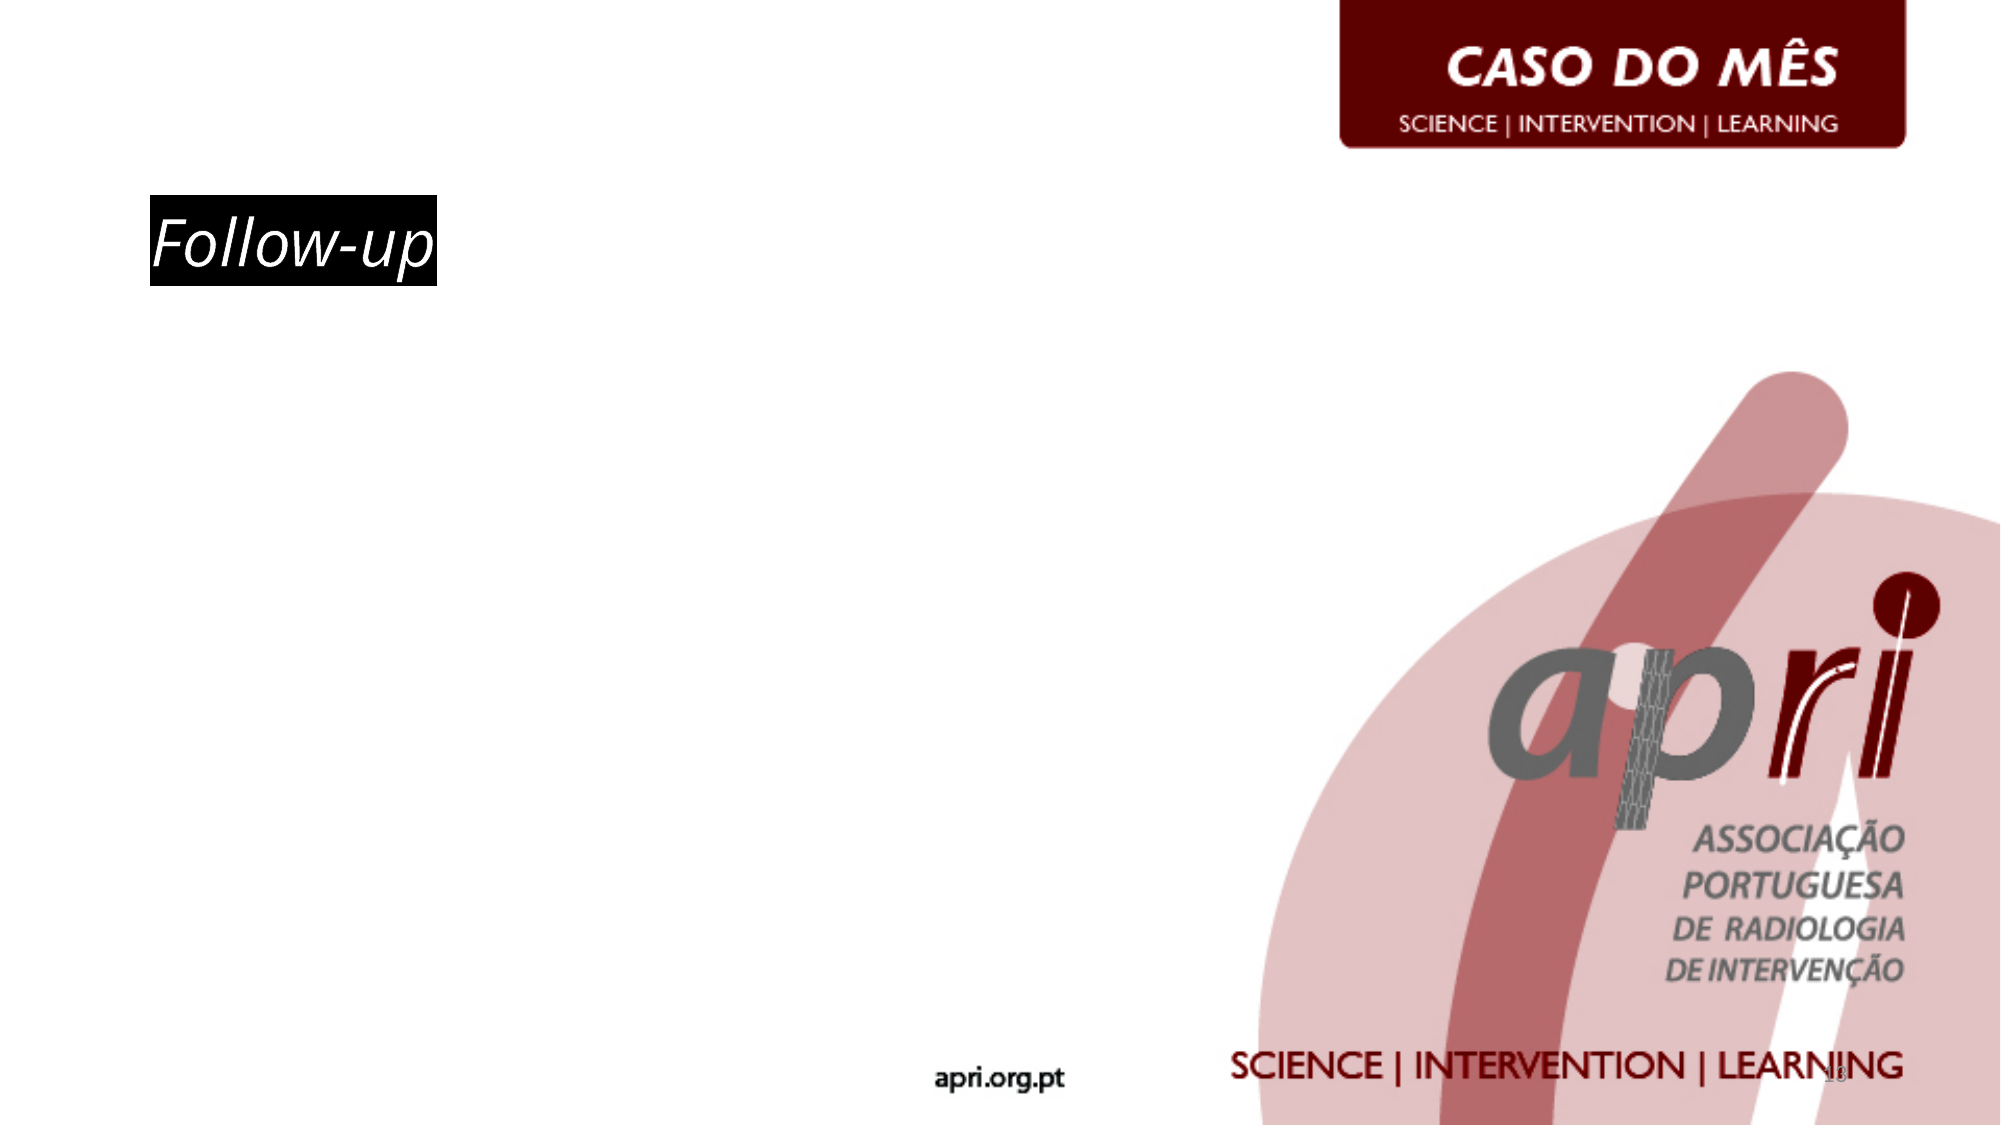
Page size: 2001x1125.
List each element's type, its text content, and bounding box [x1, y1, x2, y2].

title Follow-up [135, 195, 1861, 296]
slide_number 13 [1412, 1042, 1863, 1103]
picture [0, 0, 2001, 1125]
